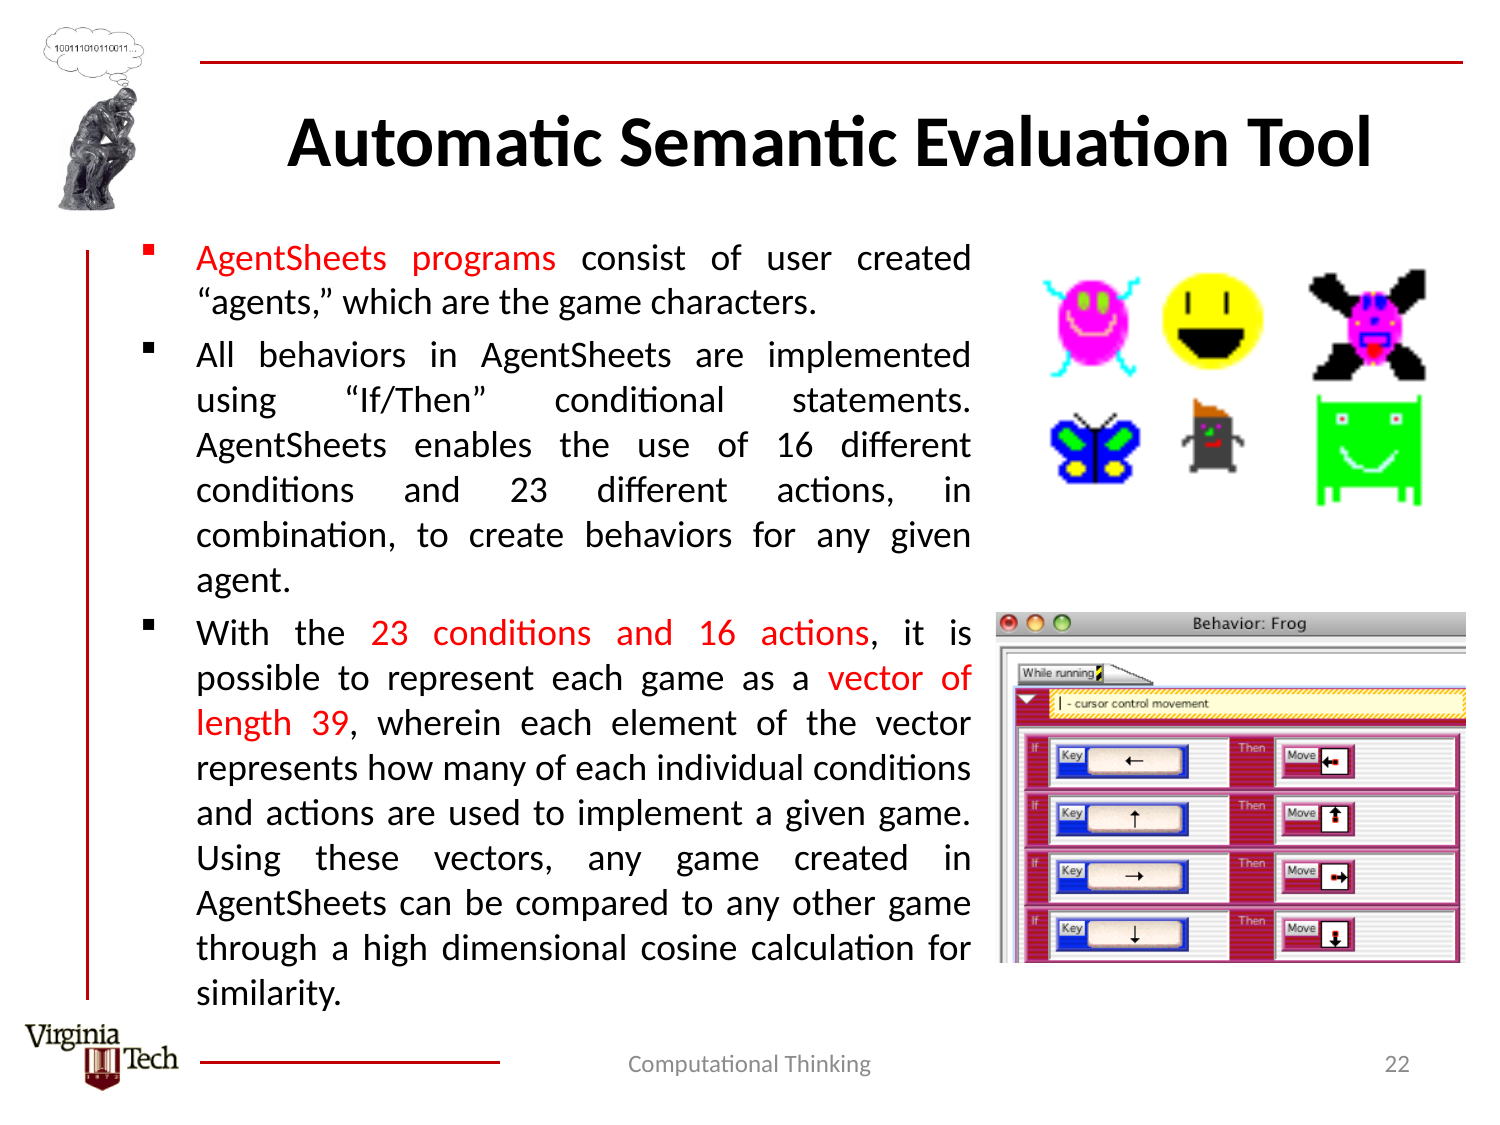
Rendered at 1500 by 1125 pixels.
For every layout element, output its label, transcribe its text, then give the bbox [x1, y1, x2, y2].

list AgentSheets programs consist of user created “agents,” which are the game characters. All behaviors in AgentSheets are implemented using “If/Then” conditional statements. AgentSheets enables the use of 16 different conditions and 23 different actions, in combination, to create behaviors for any given agent. With the 23 conditions and 16 actions, it is possible to represent each game as a vector of length 39, wherein each element of the vector represents how many of each individual conditions and actions are used to implement a given game. Using these vectors, any game created in AgentSheets can be compared to any other game through a high dimensional cosine calculation for similarity. [125, 224, 988, 925]
picture [995, 612, 1467, 963]
title Automatic Semantic Evaluation Tool [200, 75, 1463, 200]
picture [1037, 249, 1439, 526]
picture [24, 1024, 179, 1091]
slide_number 22 [1074, 1033, 1425, 1093]
footer Computational Thinking [512, 1033, 988, 1093]
picture [37, 24, 150, 214]
